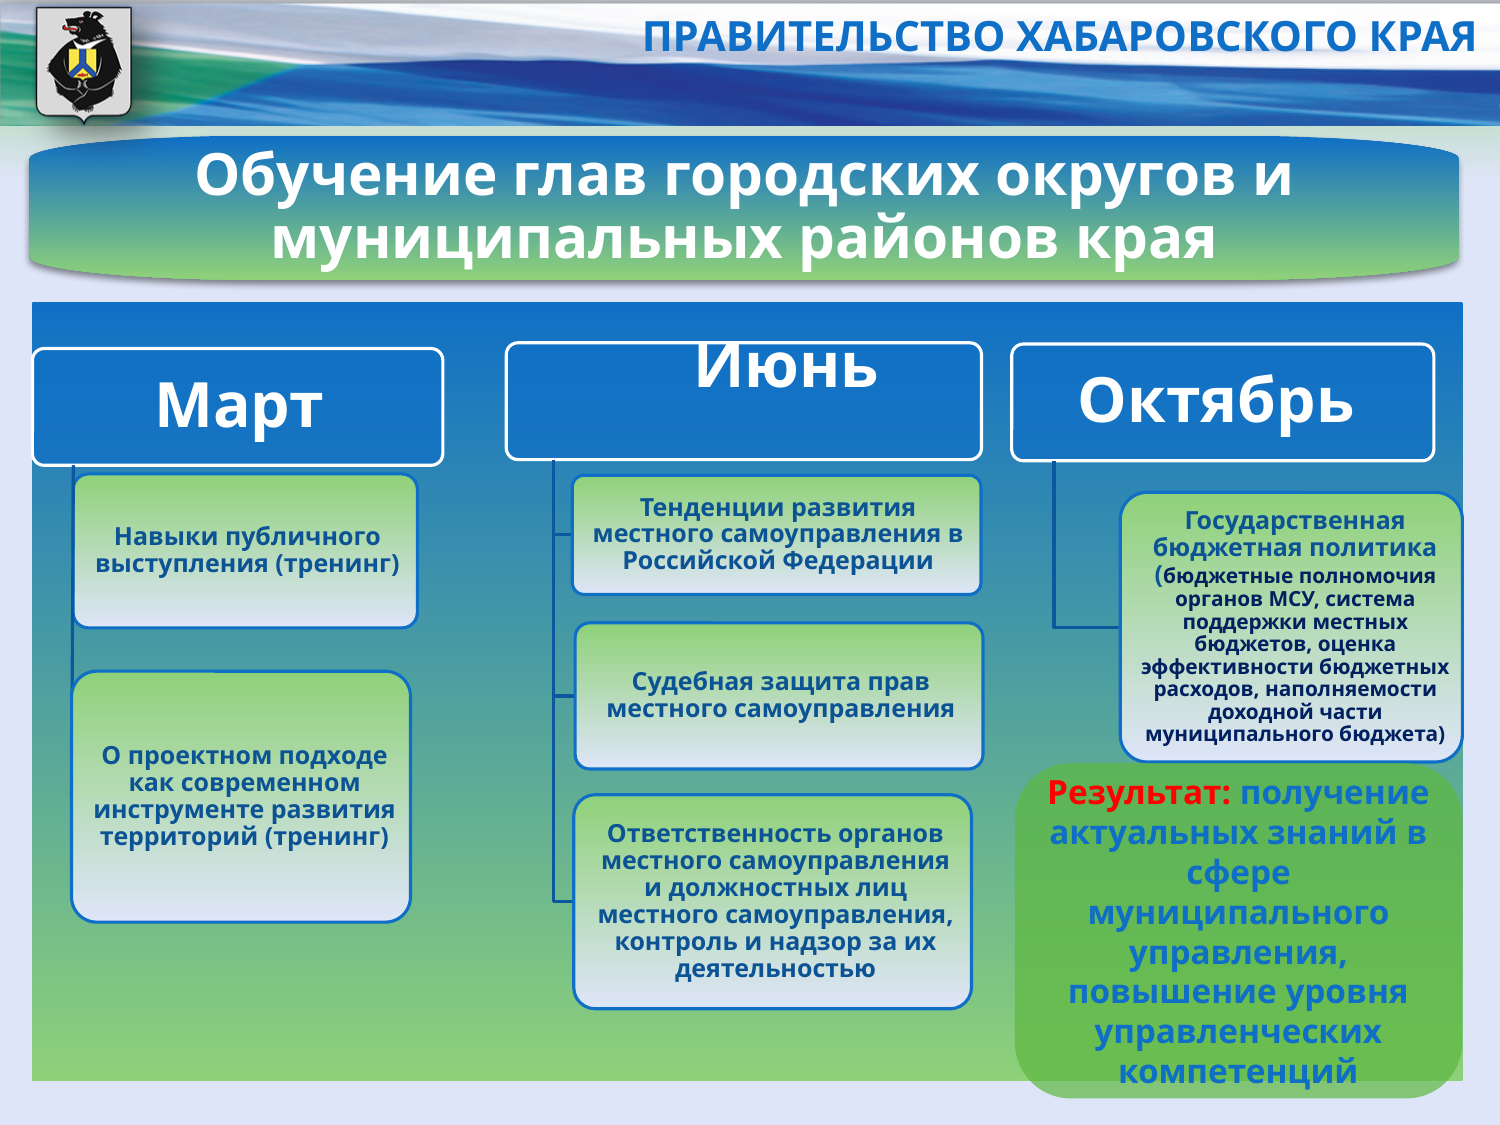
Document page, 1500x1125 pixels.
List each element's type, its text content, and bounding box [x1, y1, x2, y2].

picture [0, 0, 1500, 195]
text_box Результат: получение актуальных знаний в сфере муниципального управления, повышение уровня управленческих компетенций [1040, 1091, 1438, 1100]
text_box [32, 302, 1463, 1082]
text_box Обучение глав городских округов и муниципальных районов края [29, 136, 1460, 280]
